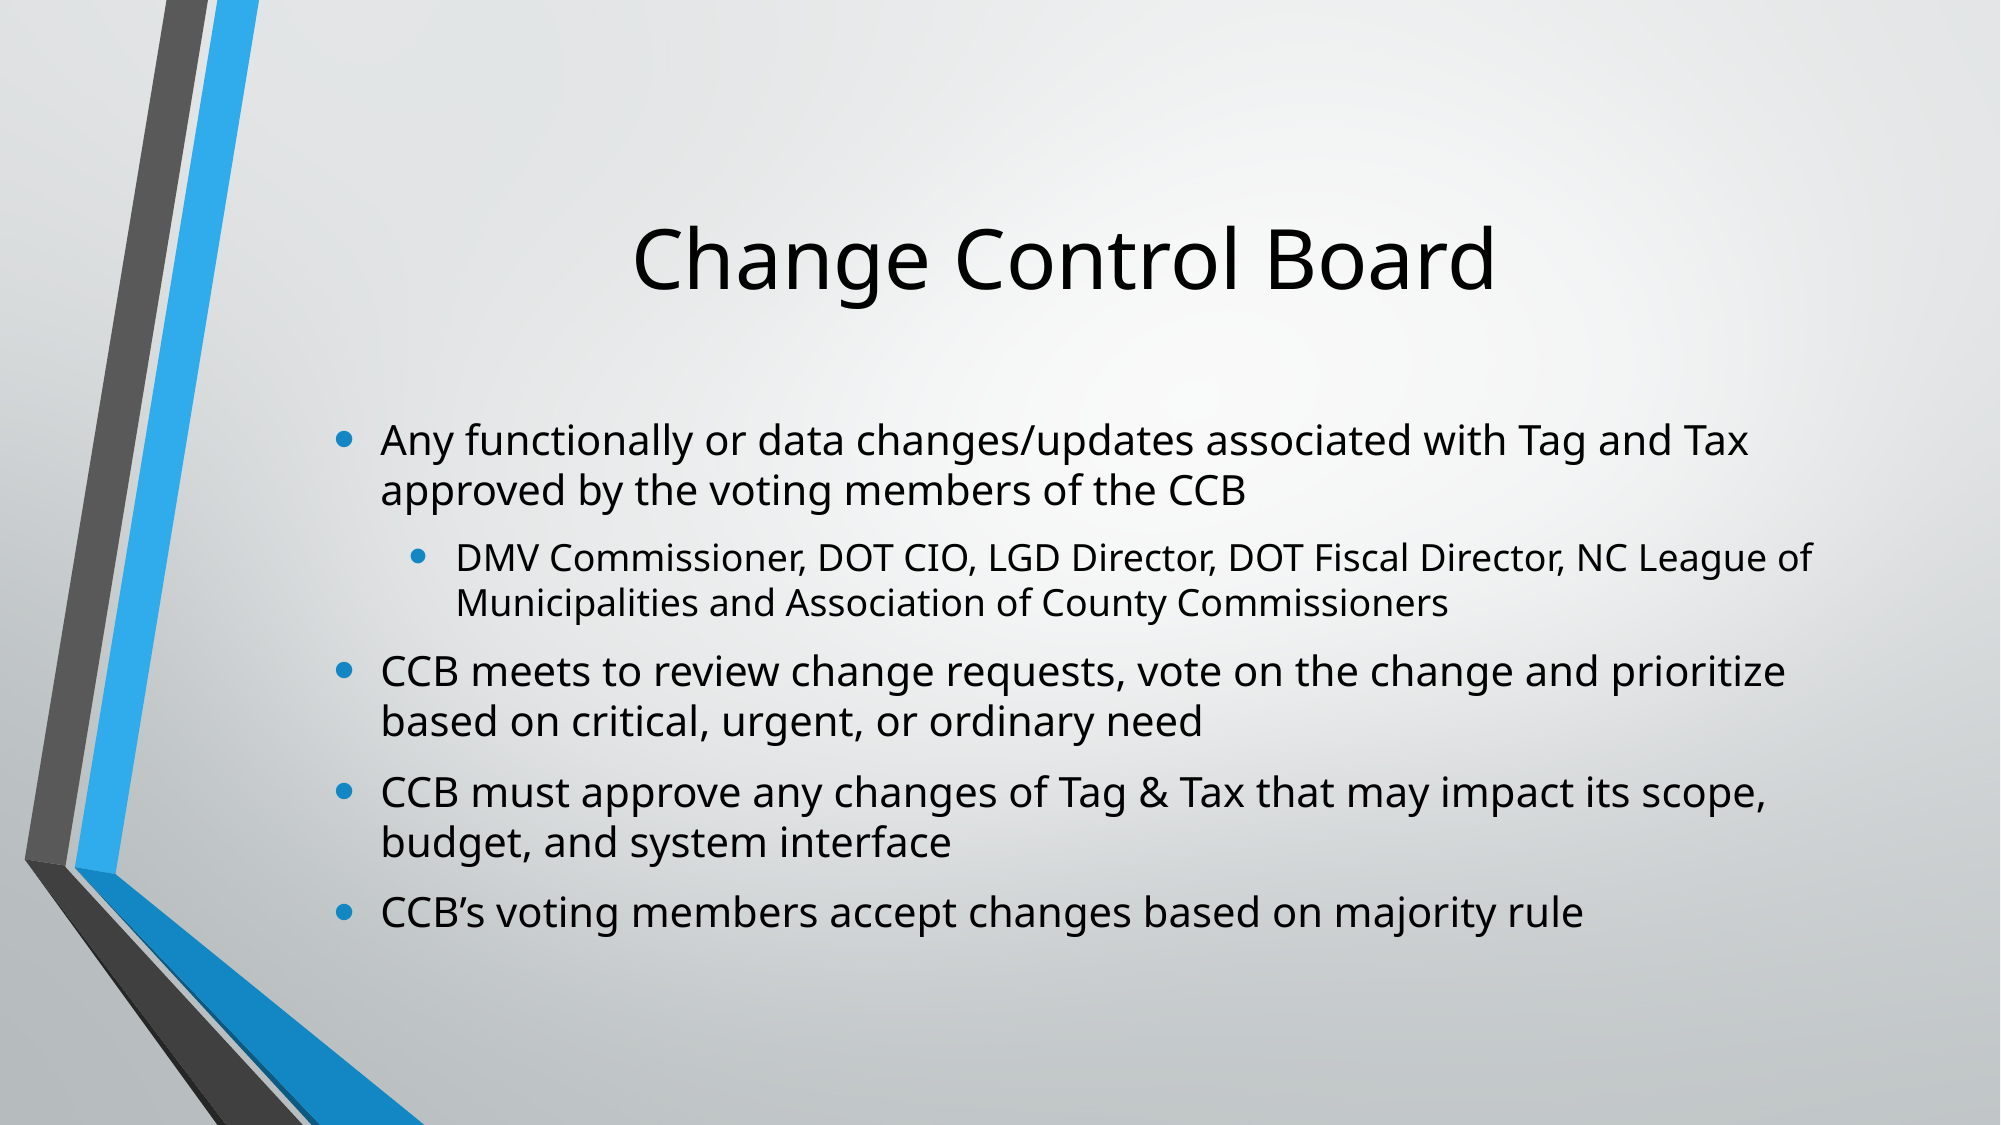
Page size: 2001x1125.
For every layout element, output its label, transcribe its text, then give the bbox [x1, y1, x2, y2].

title Change Control Board [243, 112, 1887, 366]
list Any functionally or data changes/updates associated with Tag and Tax approved by the voting members of the CCB DMV Commissioner, DOT CIO, LGD Director, DOT Fiscal Director, NC League of Municipalities and Association of County Commissioners CCB meets to review change requests, vote on the change and prioritize based on critical, urgent, or ordinary need CCB must approve any changes of Tag & Tax that may impact its scope, budget, and system interface CCB’s voting members accept changes based on majority rule [243, 366, 1887, 984]
